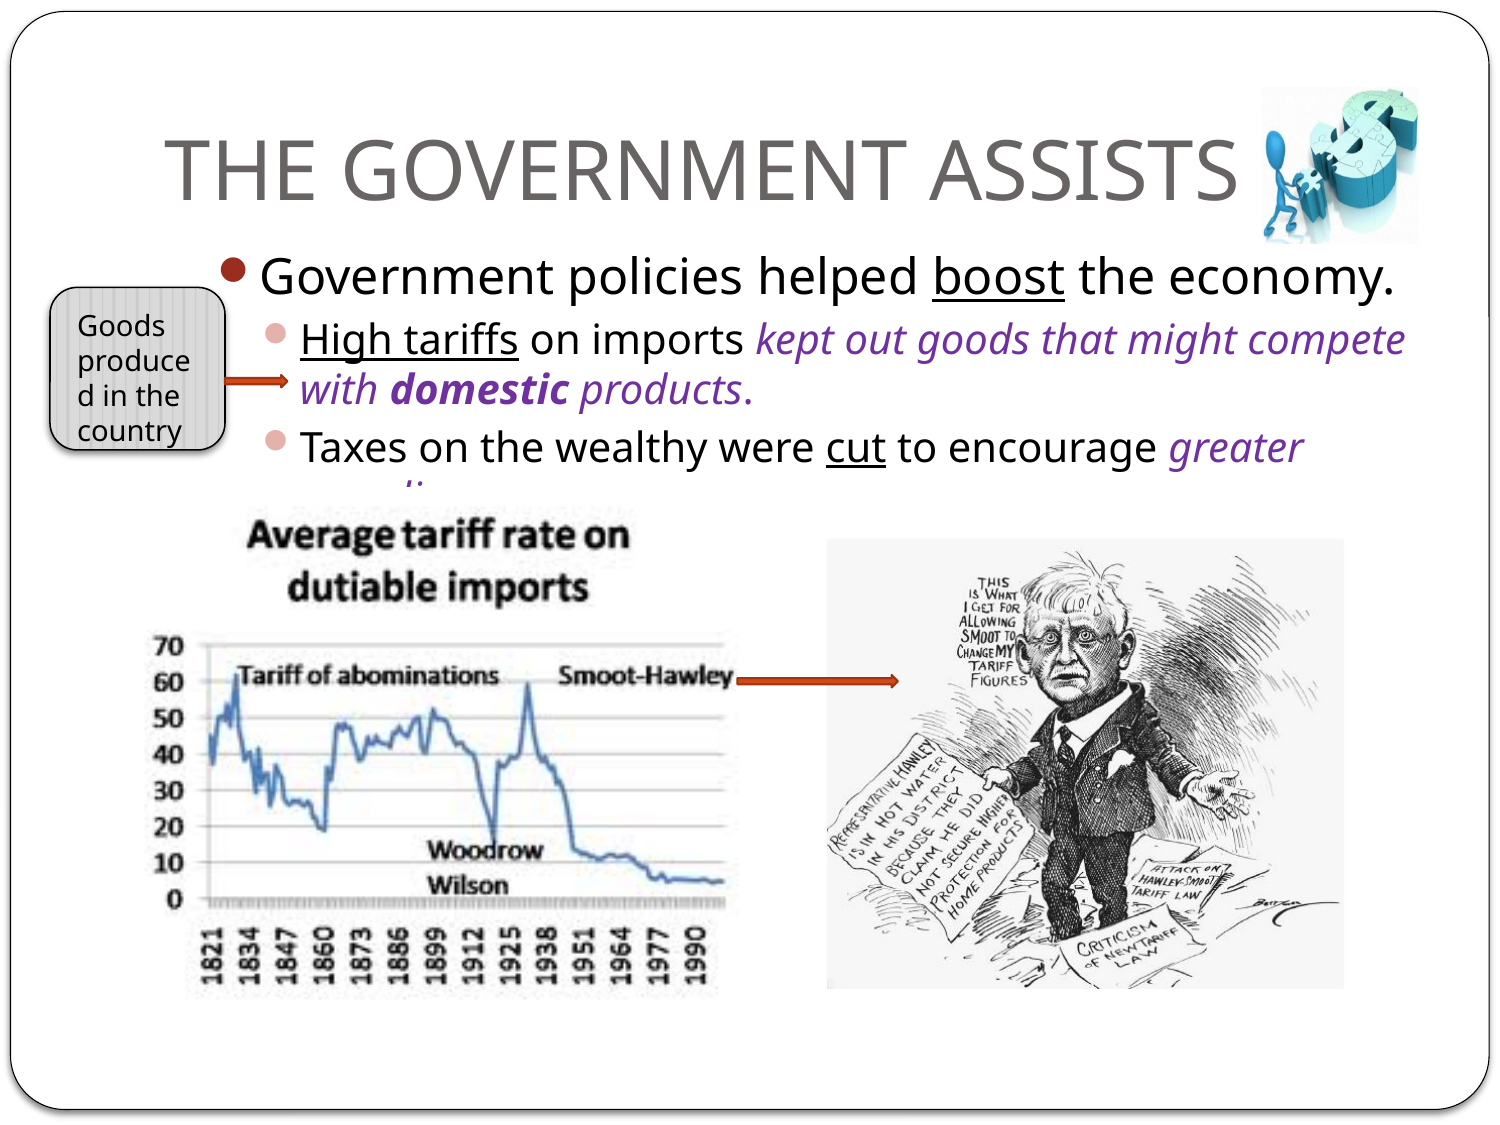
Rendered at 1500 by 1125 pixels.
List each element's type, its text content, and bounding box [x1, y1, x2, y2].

text_box [757, 677, 818, 686]
text_box Goods produced in the country [62, 299, 213, 455]
list Government policies helped boost the economy. High tariffs on imports kept out goods that might compete with domestic products. Taxes on the wealthy were cut to encourage greater spending. [150, 237, 1425, 988]
picture [124, 487, 752, 1013]
title THE GOVERNMENT ASSISTS [150, 45, 1425, 233]
text_box [49, 286, 226, 447]
picture [824, 537, 1347, 991]
text_box [223, 373, 289, 389]
picture [1262, 87, 1419, 244]
